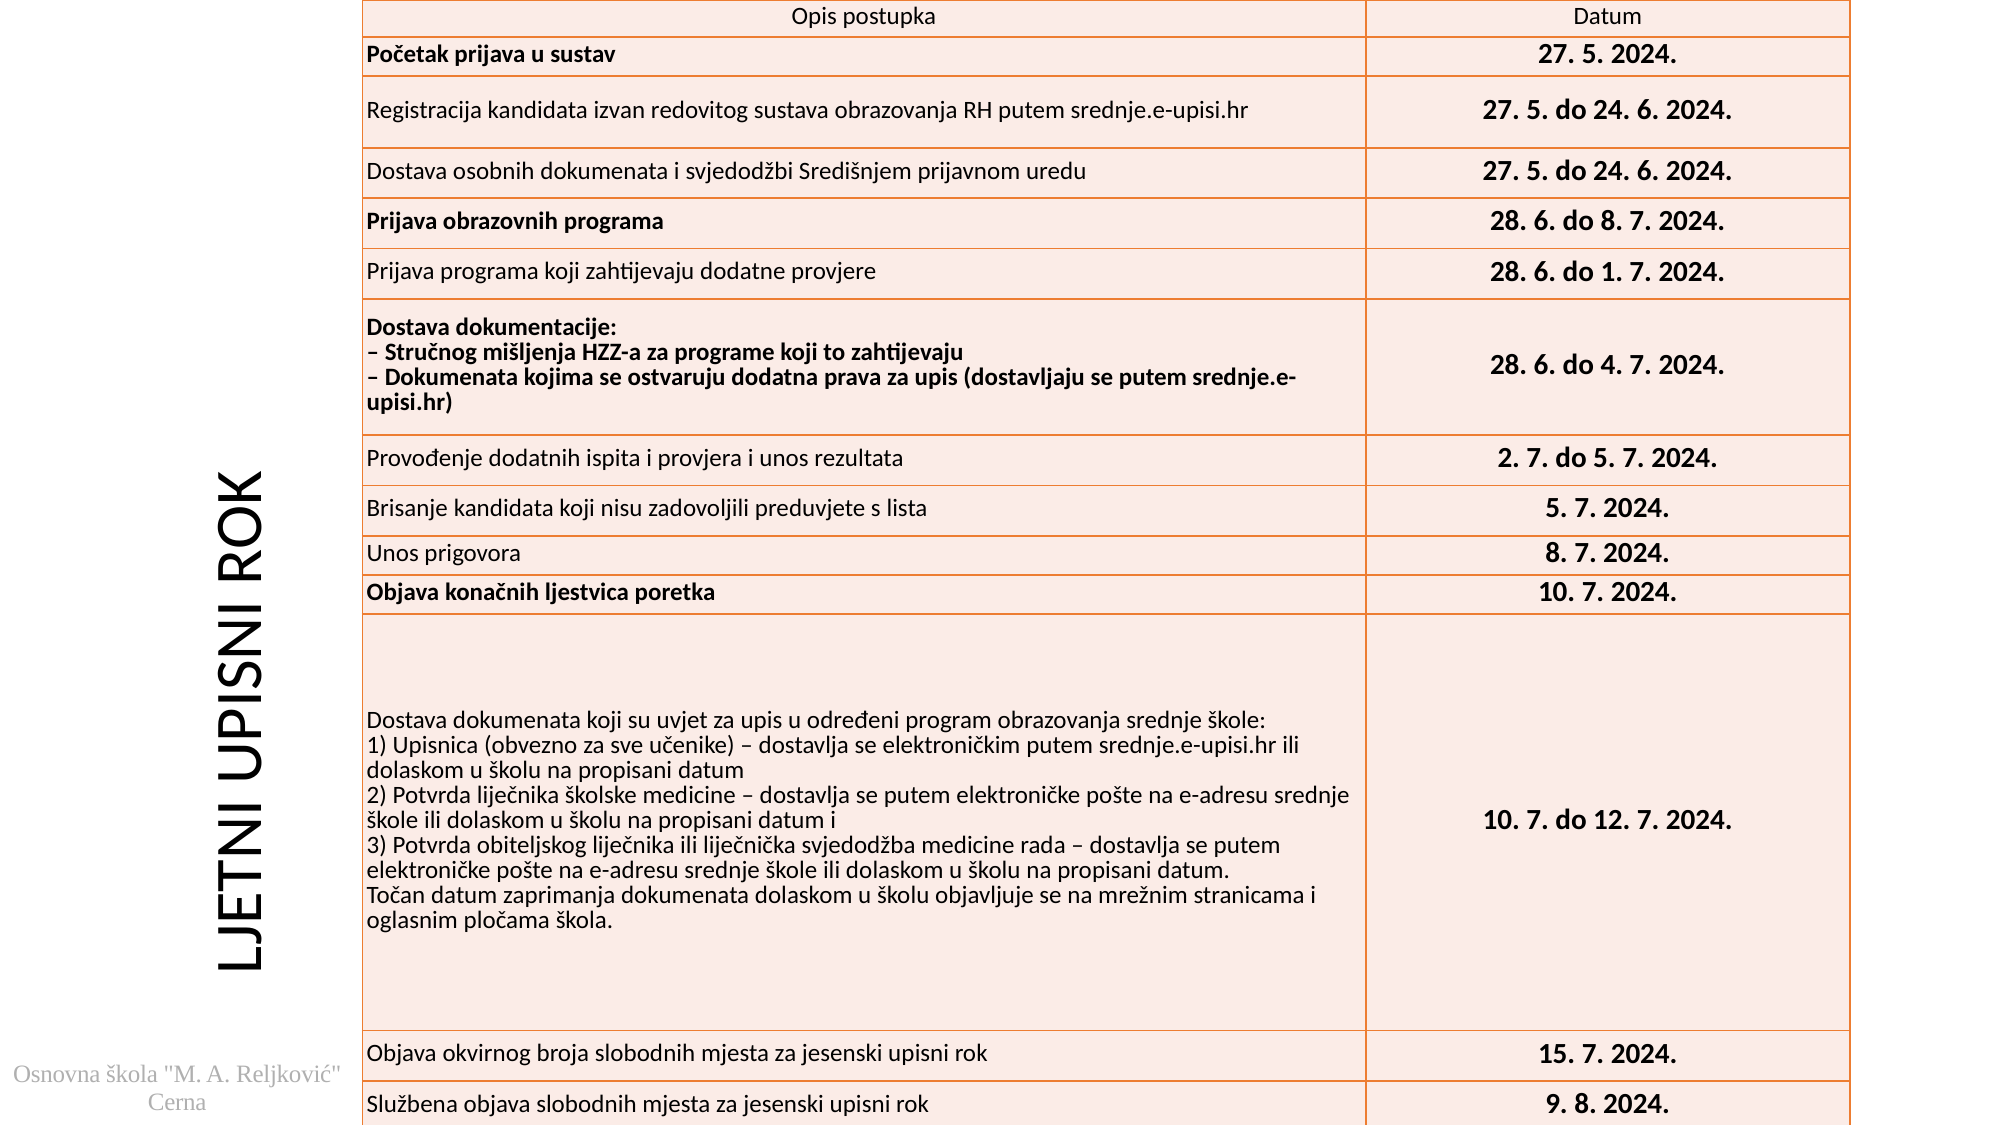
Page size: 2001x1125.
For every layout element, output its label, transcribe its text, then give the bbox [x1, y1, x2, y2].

table_cell 10. 7. do 12. 7. 2024. [1367, 615, 1849, 1030]
table_cell Registracija kandidata izvan redovitog sustava obrazovanja RH putem srednje.e-upisi.hr [363, 77, 1365, 147]
text_box LJETNI UPISNI ROK [187, 163, 283, 990]
table_cell 27. 5. 2024. [1367, 38, 1849, 75]
table_cell 9. 8. 2024. [1367, 1082, 1849, 1125]
table_cell 28. 6. do 4. 7. 2024. [1367, 300, 1849, 434]
table_cell Dostava dokumentacije: – Stručnog mišljenja HZZ-a za programe koji to zahtijevaju – Dokumenata kojima se ostvaruju dodatna prava za upis (dostavljaju se putem srednje.e-upisi.hr) [363, 300, 1365, 434]
table_cell 10. 7. 2024. [1367, 576, 1849, 613]
table_cell Unos prigovora [363, 537, 1365, 574]
table_cell 27. 5. do 24. 6. 2024. [1367, 77, 1849, 147]
table_cell Objava okvirnog broja slobodnih mjesta za jesenski upisni rok [363, 1031, 1365, 1080]
footer Osnovna škola "M. A. Reljković" Cerna [2, 1057, 350, 1117]
table_cell Službena objava slobodnih mjesta za jesenski upisni rok [363, 1082, 1365, 1125]
table_cell Dostava dokumenata koji su uvjet za upis u određeni program obrazovanja srednje škole: 1) Upisnica (obvezno za sve učenike) – dostavlja se elektroničkim putem srednje.e-upisi.hr ili dolaskom u školu na propisani datum 2) Potvrda liječnika školske medicine – dostavlja se putem elektroničke pošte na e-adresu srednje škole ili dolaskom u školu na propisani datum i 3) Potvrda obiteljskog liječnika ili liječnička svjedodžba medicine rada – dostavlja se putem elektroničke pošte na e-adresu srednje škole ili dolaskom u školu na propisani datum. Točan datum zaprimanja dokumenata dolaskom u školu objavljuje se na mrežnim stranicama i oglasnim pločama škola. [363, 615, 1365, 1030]
table_header Datum [1367, 1, 1849, 36]
table_cell Početak prijava u sustav [363, 38, 1365, 75]
table_cell Prijava programa koji zahtijevaju dodatne provjere [363, 249, 1365, 298]
table_cell 15. 7. 2024. [1367, 1031, 1849, 1080]
table_cell 28. 6. do 1. 7. 2024. [1367, 249, 1849, 298]
table_cell 8. 7. 2024. [1367, 537, 1849, 574]
table_cell Brisanje kandidata koji nisu zadovoljili preduvjete s lista [363, 486, 1365, 535]
table_cell Objava konačnih ljestvica poretka [363, 576, 1365, 613]
table_cell Prijava obrazovnih programa [363, 199, 1365, 248]
table_cell 27. 5. do 24. 6. 2024. [1367, 149, 1849, 197]
table_cell 28. 6. do 8. 7. 2024. [1367, 199, 1849, 248]
table_cell Provođenje dodatnih ispita i provjera i unos rezultata [363, 436, 1365, 485]
table_cell 2. 7. do 5. 7. 2024. [1367, 436, 1849, 485]
table_cell 5. 7. 2024. [1367, 486, 1849, 535]
table_cell Dostava osobnih dokumenata i svjedodžbi Središnjem prijavnom uredu [363, 149, 1365, 197]
table_header Opis postupka [363, 1, 1365, 36]
